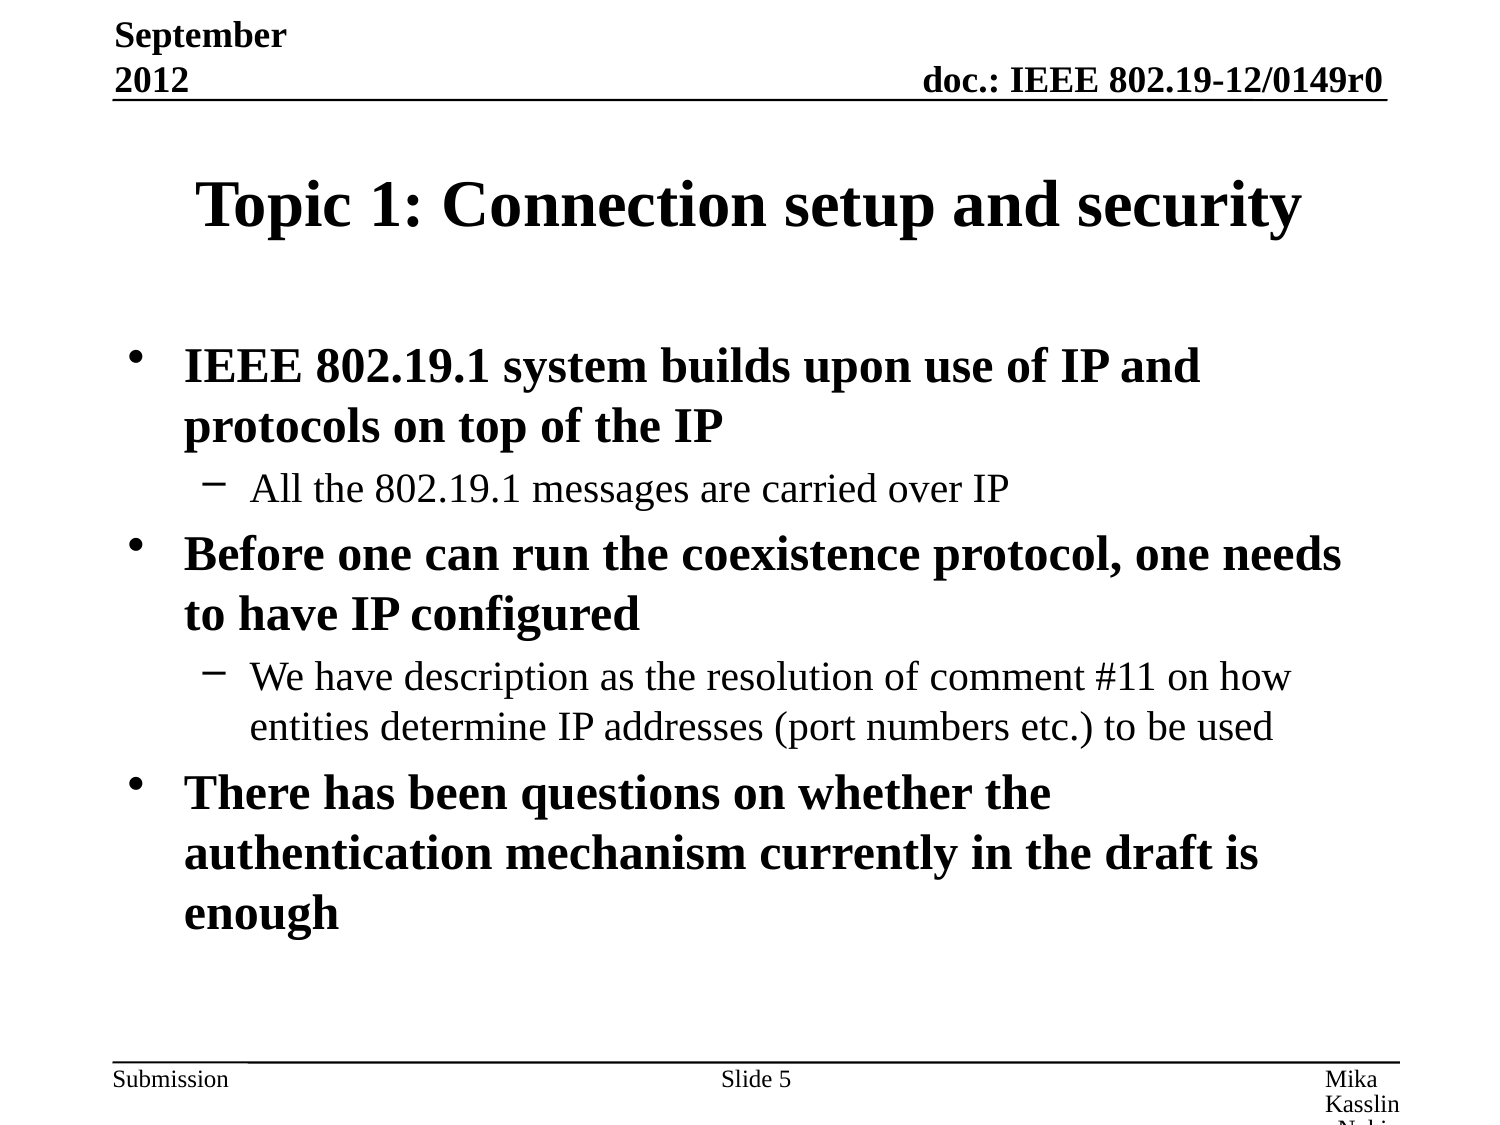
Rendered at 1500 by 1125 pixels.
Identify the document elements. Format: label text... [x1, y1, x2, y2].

title Topic 1: Connection setup and security [112, 112, 1388, 288]
footer Mika Kasslin, Nokia [1325, 1062, 1402, 1093]
list IEEE 802.19.1 system builds upon use of IP and protocols on top of the IP All the 802.19.1 messages are carried over IP Before one can run the coexistence protocol, one needs to have IP configured We have description as the resolution of comment #11 on how entities determine IP addresses (port numbers etc.) to be used There has been questions on whether the authentication mechanism currently in the draft is enough [112, 324, 1388, 1000]
slide_number Slide 5 [712, 1062, 800, 1093]
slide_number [114, 54, 290, 100]
